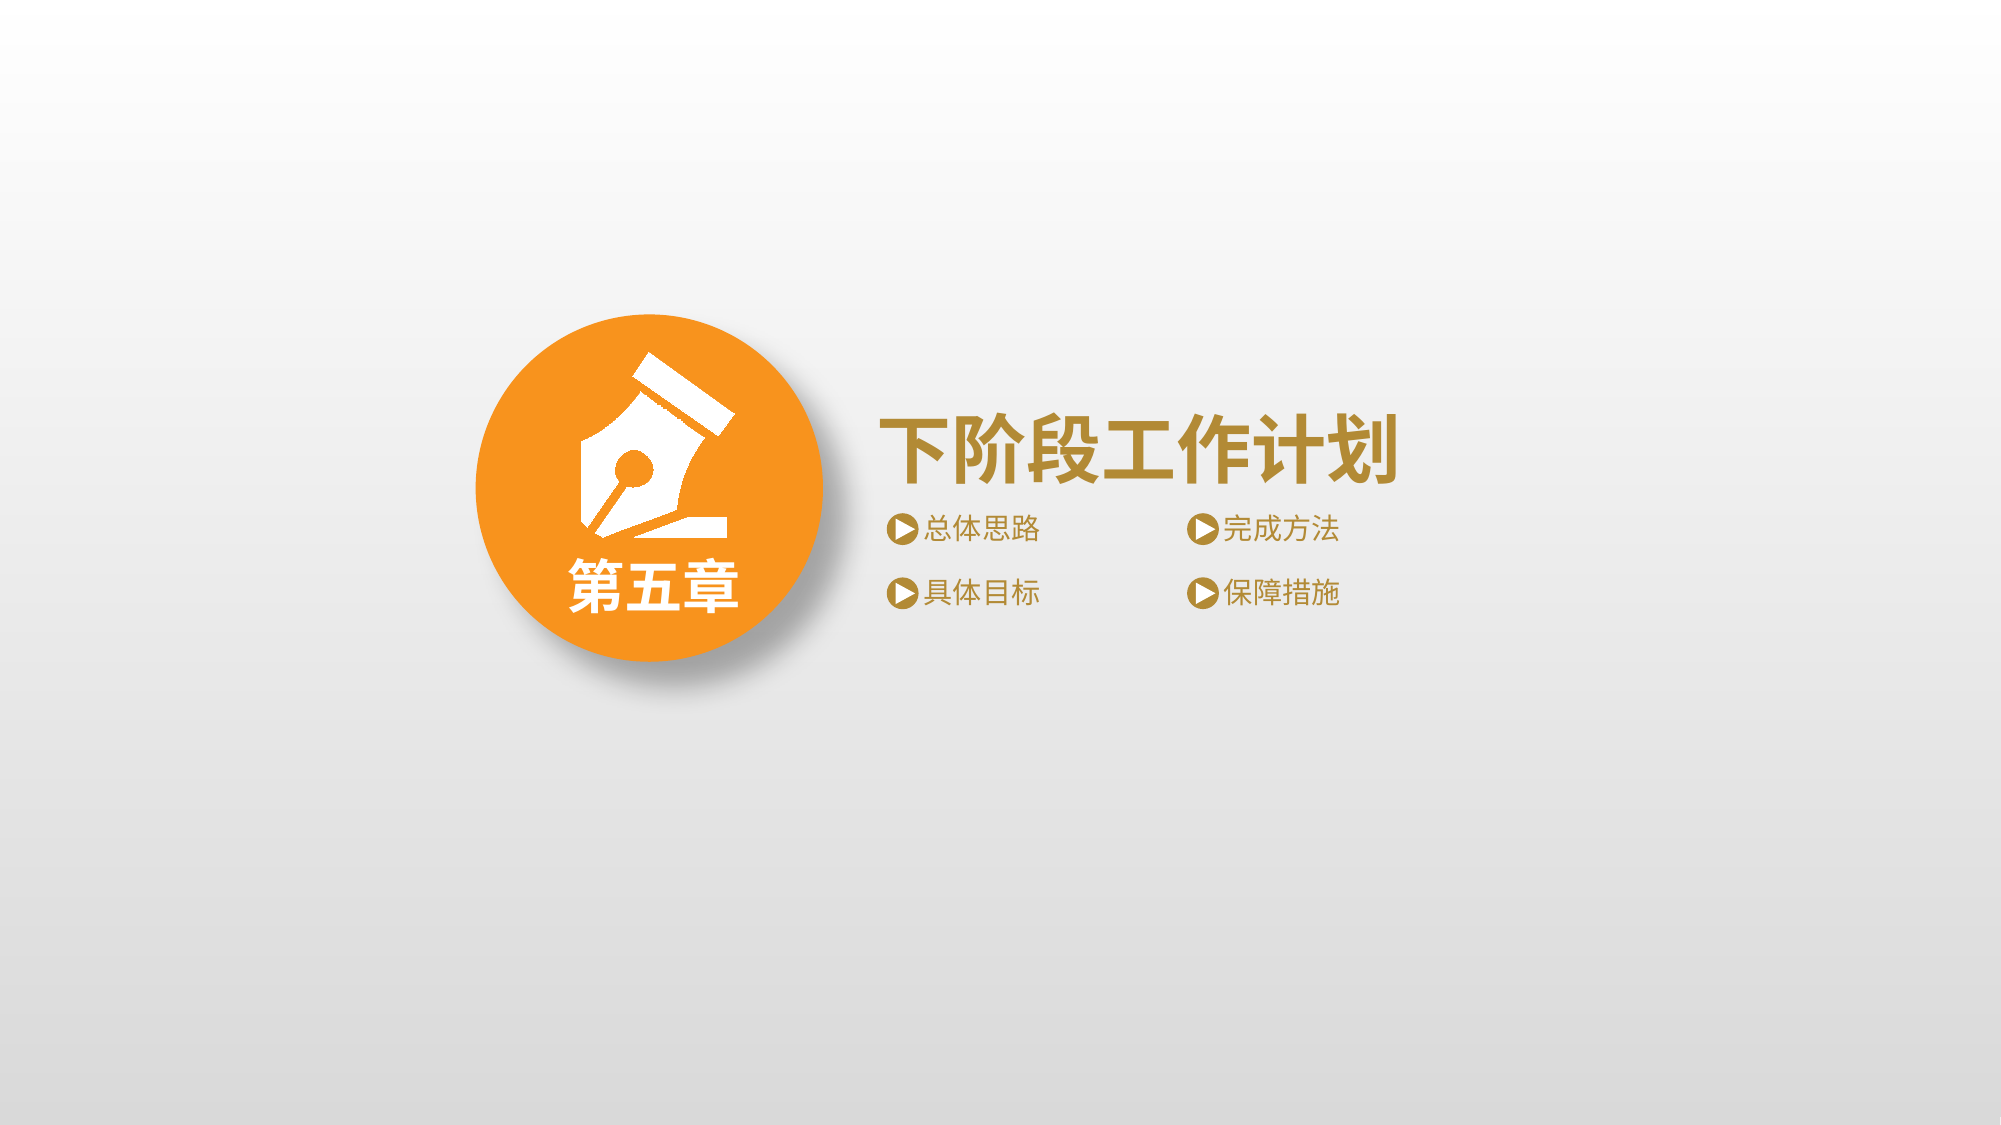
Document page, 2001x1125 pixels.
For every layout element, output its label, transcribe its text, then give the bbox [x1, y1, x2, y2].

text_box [888, 574, 1125, 610]
text_box [634, 517, 727, 538]
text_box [1188, 509, 1426, 546]
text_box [1188, 573, 1426, 610]
text_box [581, 391, 705, 538]
text_box [632, 352, 735, 436]
text_box [473, 312, 826, 634]
text_box 下阶段工作计划 [775, 408, 1504, 487]
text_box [888, 509, 1125, 546]
text_box 第五章 [551, 537, 764, 669]
